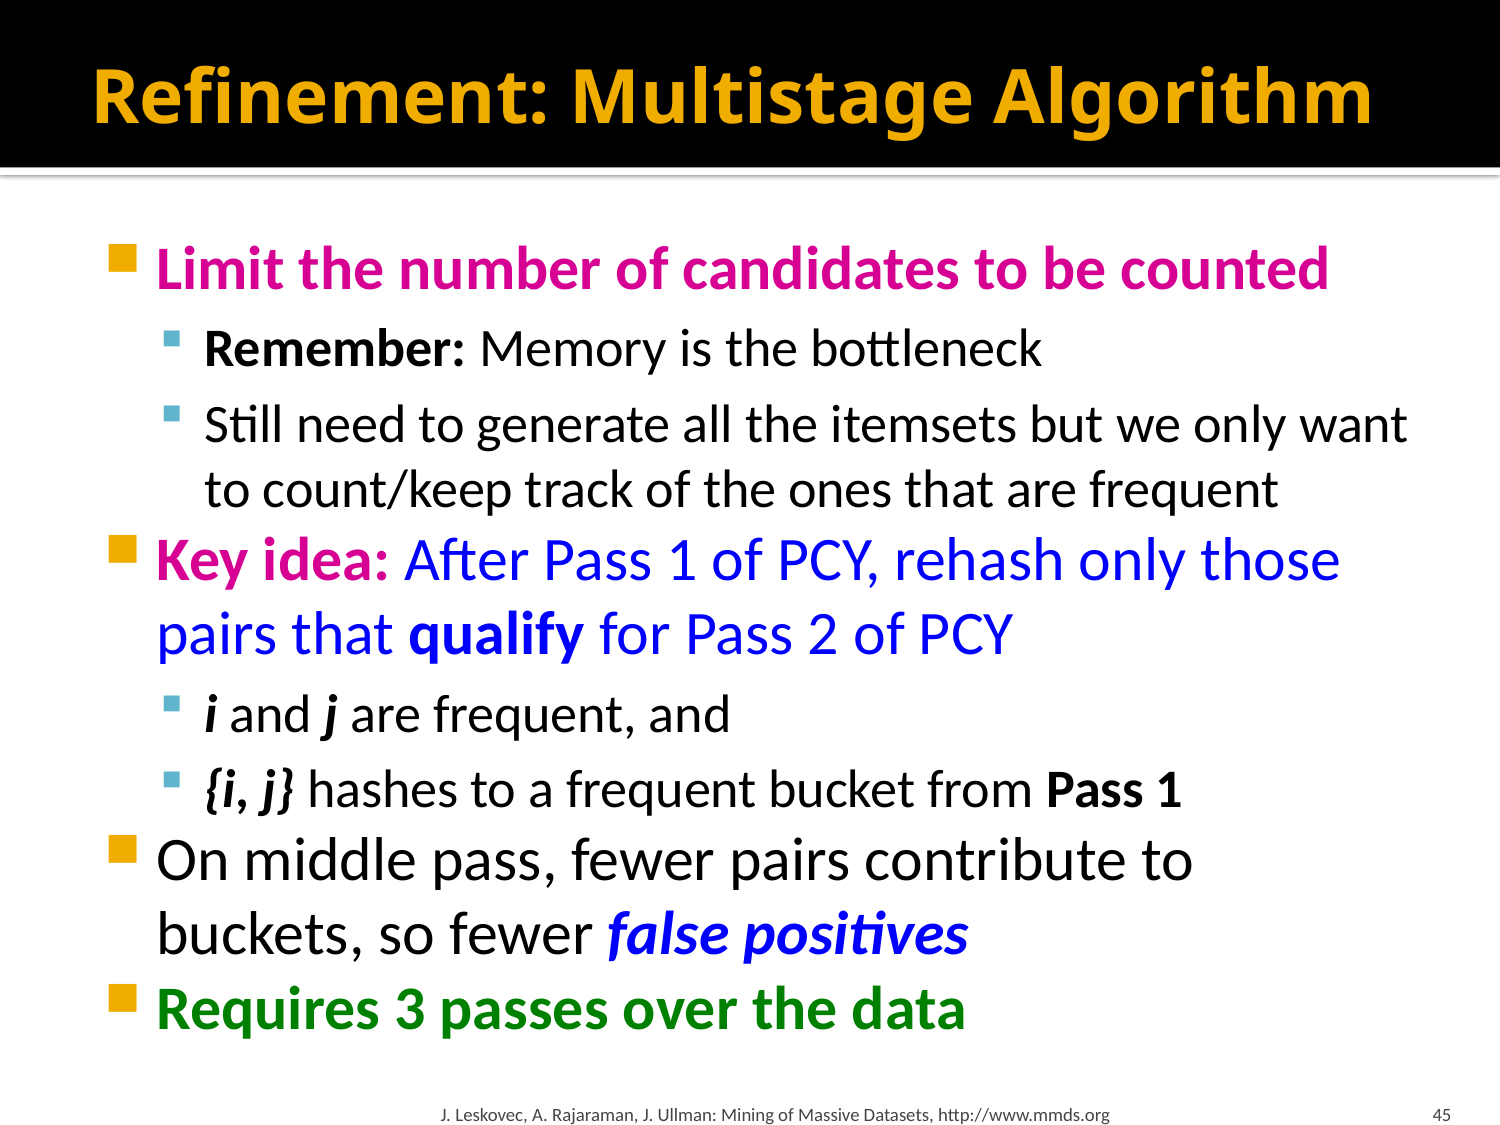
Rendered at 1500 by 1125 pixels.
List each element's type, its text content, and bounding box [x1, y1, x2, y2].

slide_number 45 [1345, 1080, 1467, 1125]
footer J. Leskovec, A. Rajaraman, J. Ullman: Mining of Massive Datasets, http://www.mmds.org [433, 1080, 1337, 1125]
title Refinement: Multistage Algorithm [75, 12, 1488, 175]
list Limit the number of candidates to be counted Remember: Memory is the bottleneck Still need to generate all the itemsets but we only want to count/keep track of the ones that are frequent Key idea: After Pass 1 of PCY, rehash only those pairs that qualify for Pass 2 of PCY i and j are frequent, and {i, j} hashes to a frequent bucket from Pass 1 On middle pass, fewer pairs contribute to buckets, so fewer false positives Requires 3 passes over the data [75, 212, 1425, 1100]
